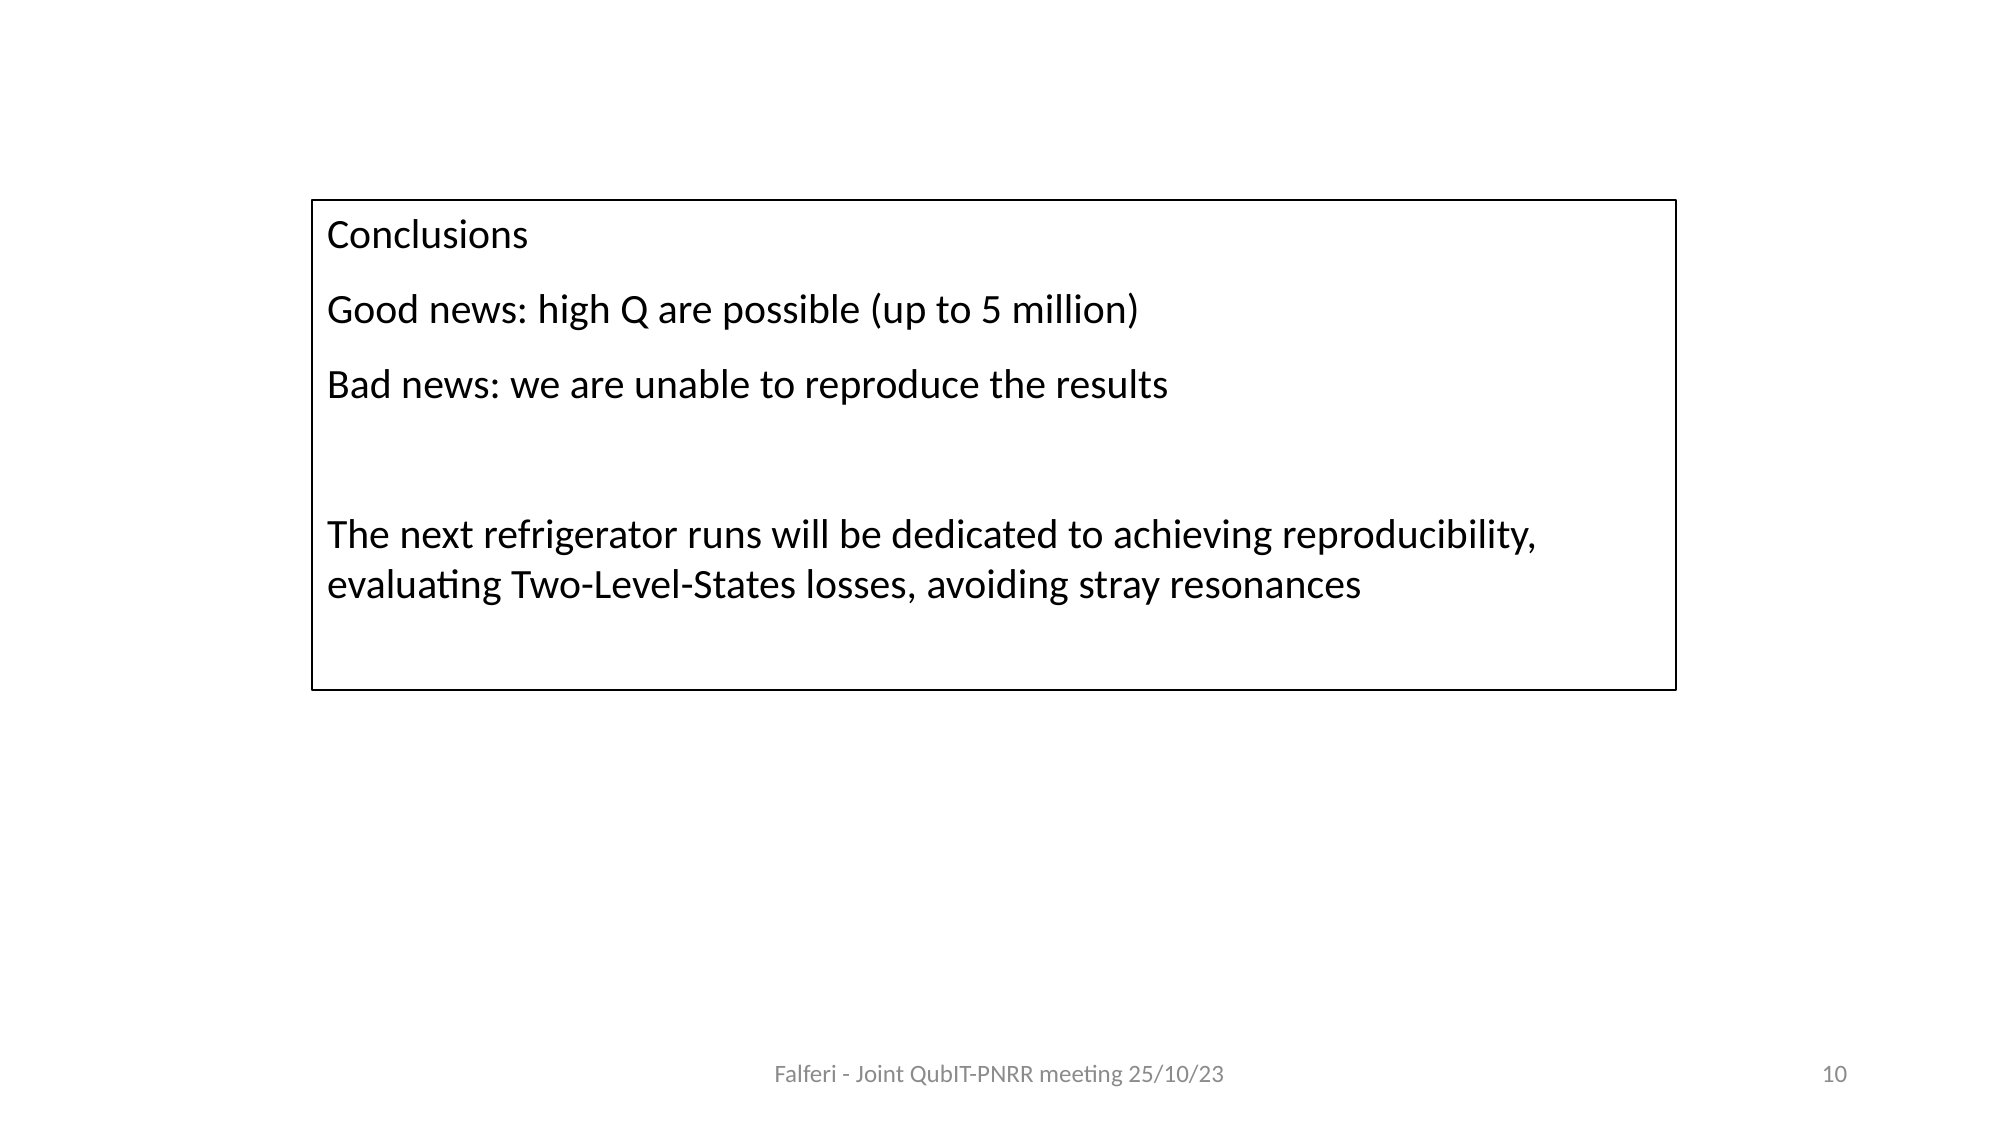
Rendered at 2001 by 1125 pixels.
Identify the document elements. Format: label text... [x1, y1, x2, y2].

slide_number 10 [1412, 1042, 1863, 1103]
footer Falferi - Joint QubIT-PNRR meeting 25/10/23 [662, 1042, 1338, 1103]
text_box Conclusions Good news: high Q are possible (up to 5 million) Bad news: we are unable to reproduce the results The next refrigerator runs will be dedicated to achieving reproducibility, evaluating Two-Level-States losses, avoiding stray resonances [312, 199, 1676, 690]
